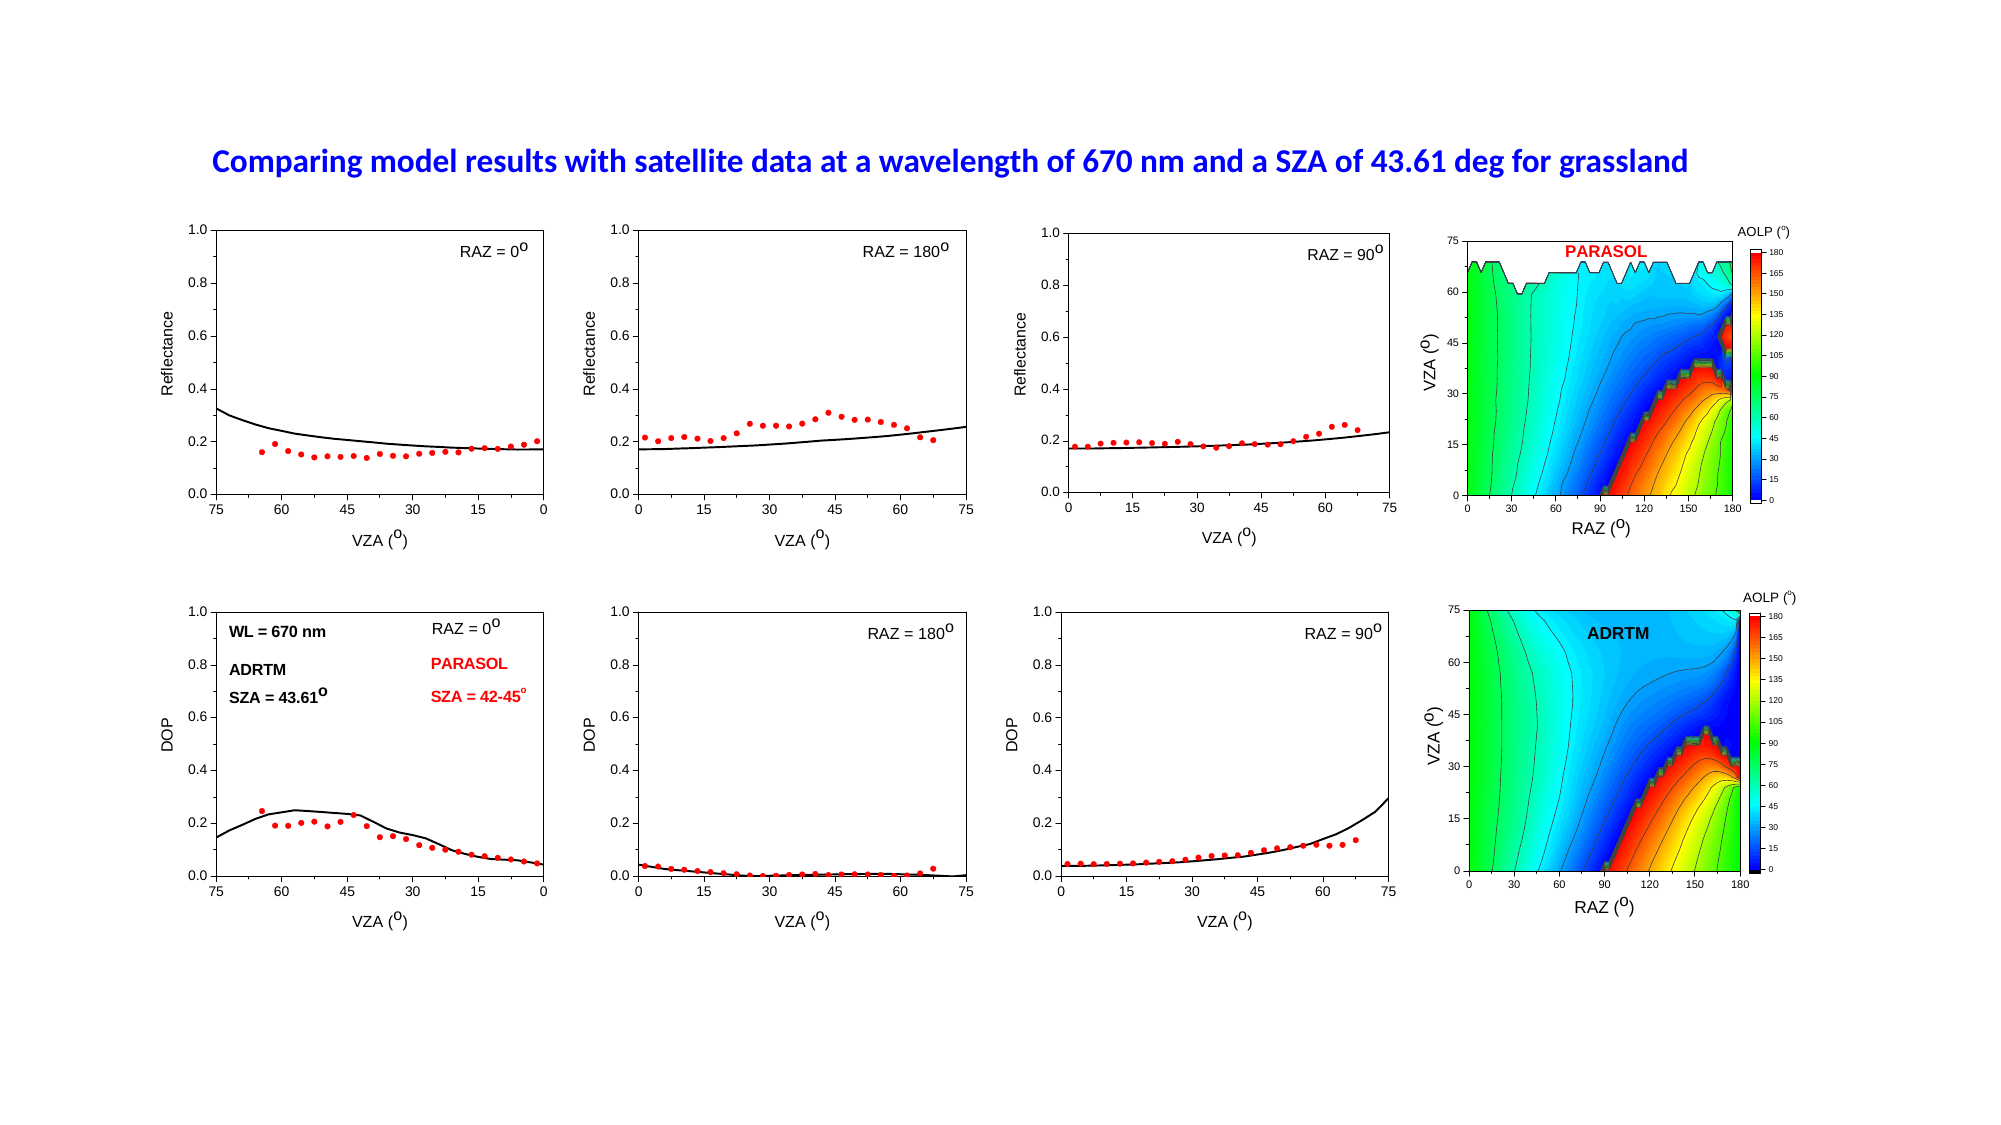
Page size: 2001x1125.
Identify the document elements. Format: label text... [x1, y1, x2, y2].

picture [130, 569, 1878, 938]
text_box Comparing model results with satellite data at a wavelength of 670 nm and a SZA of 43.61 deg for grassland [197, 131, 1824, 187]
picture [130, 187, 1868, 557]
